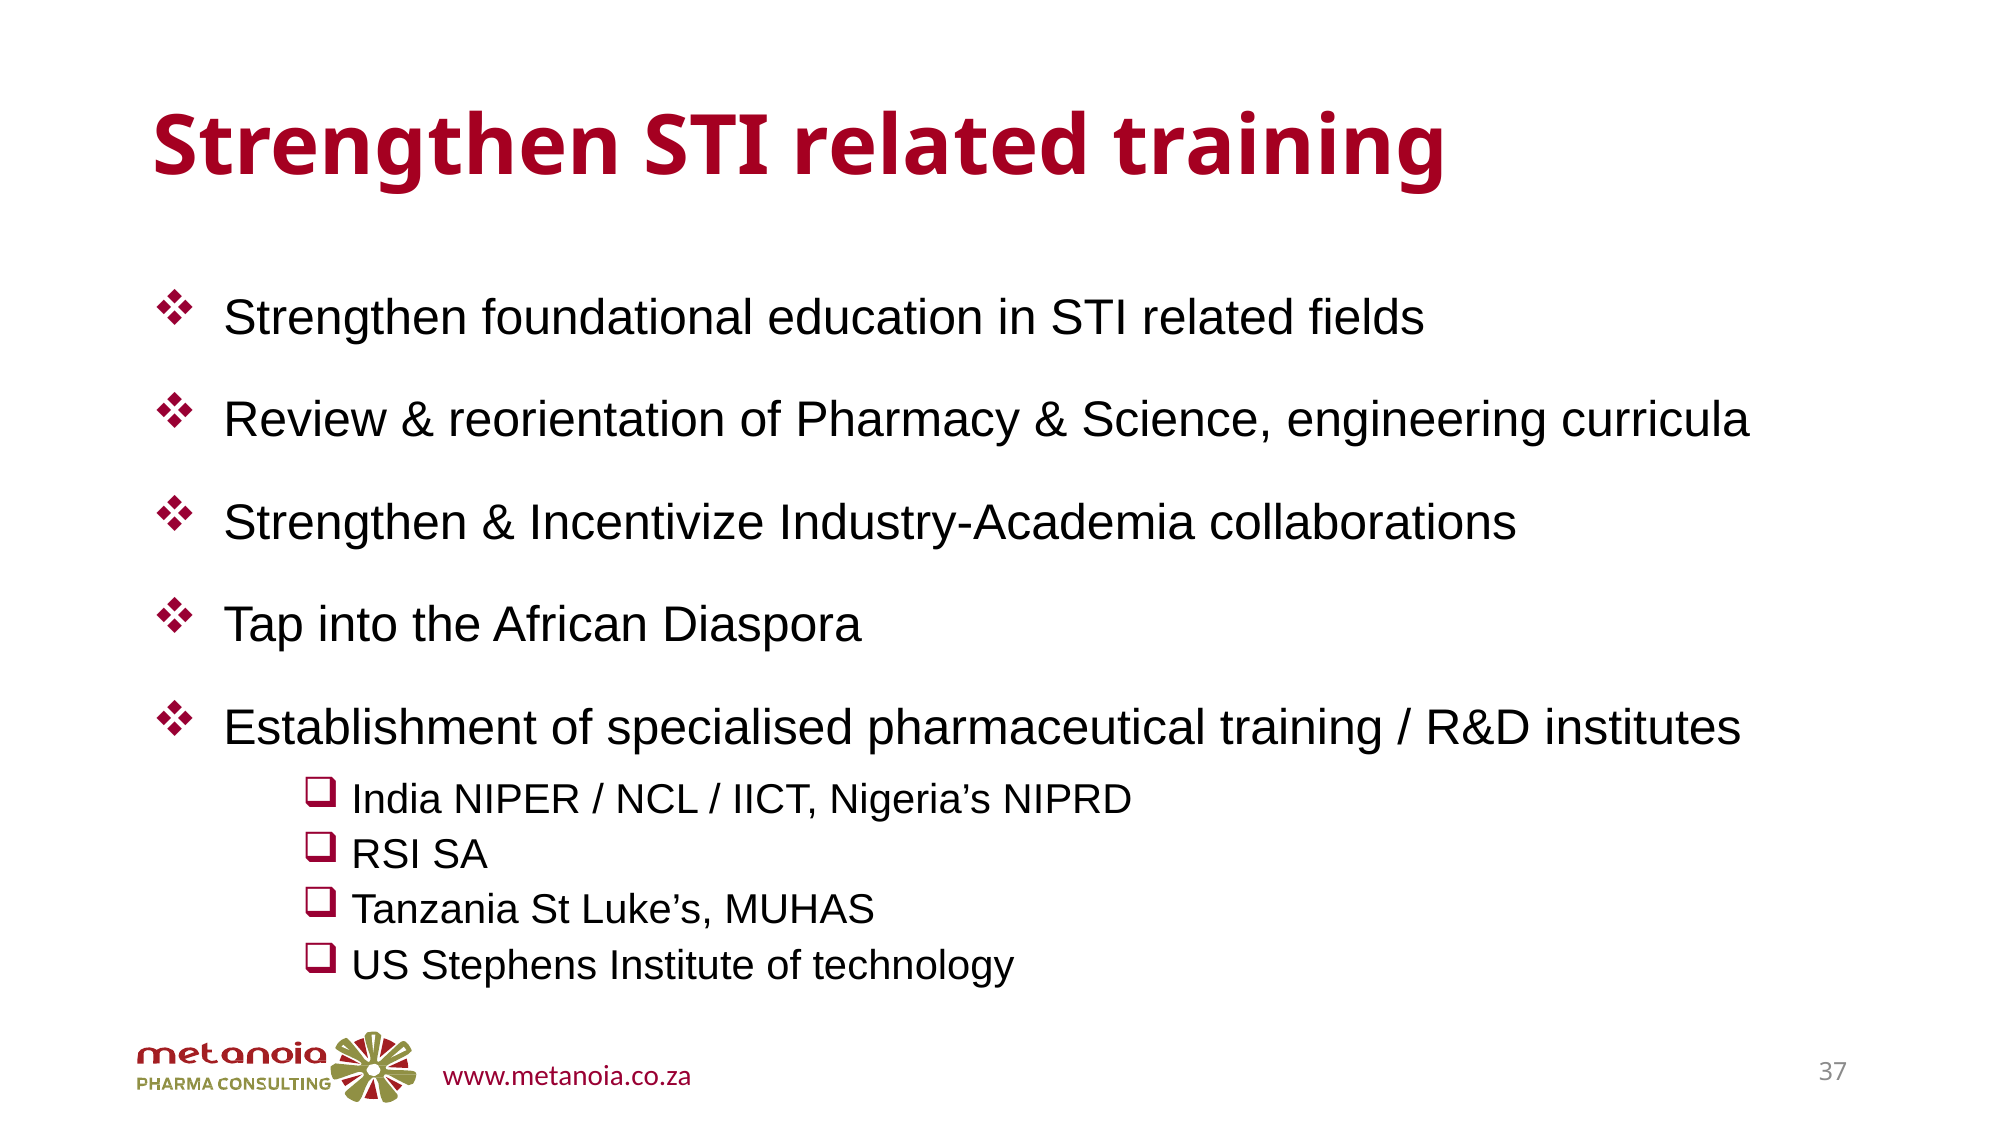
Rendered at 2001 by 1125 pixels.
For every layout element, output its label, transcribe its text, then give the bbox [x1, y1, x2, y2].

list Strengthen foundational education in STI related fields Review & reorientation of Pharmacy & Science, engineering curricula Strengthen & Incentivize Industry-Academia collaborations Tap into the African Diaspora Establishment of specialised pharmaceutical training / R&D institutes India NIPER / NCL / IICT, Nigeria’s NIPRD RSI SA Tanzania St Luke’s, MUHAS US Stephens Institute of technology [137, 229, 1863, 1014]
title Strengthen STI related training [137, 59, 1863, 229]
slide_number 37 [1776, 1042, 1863, 1103]
